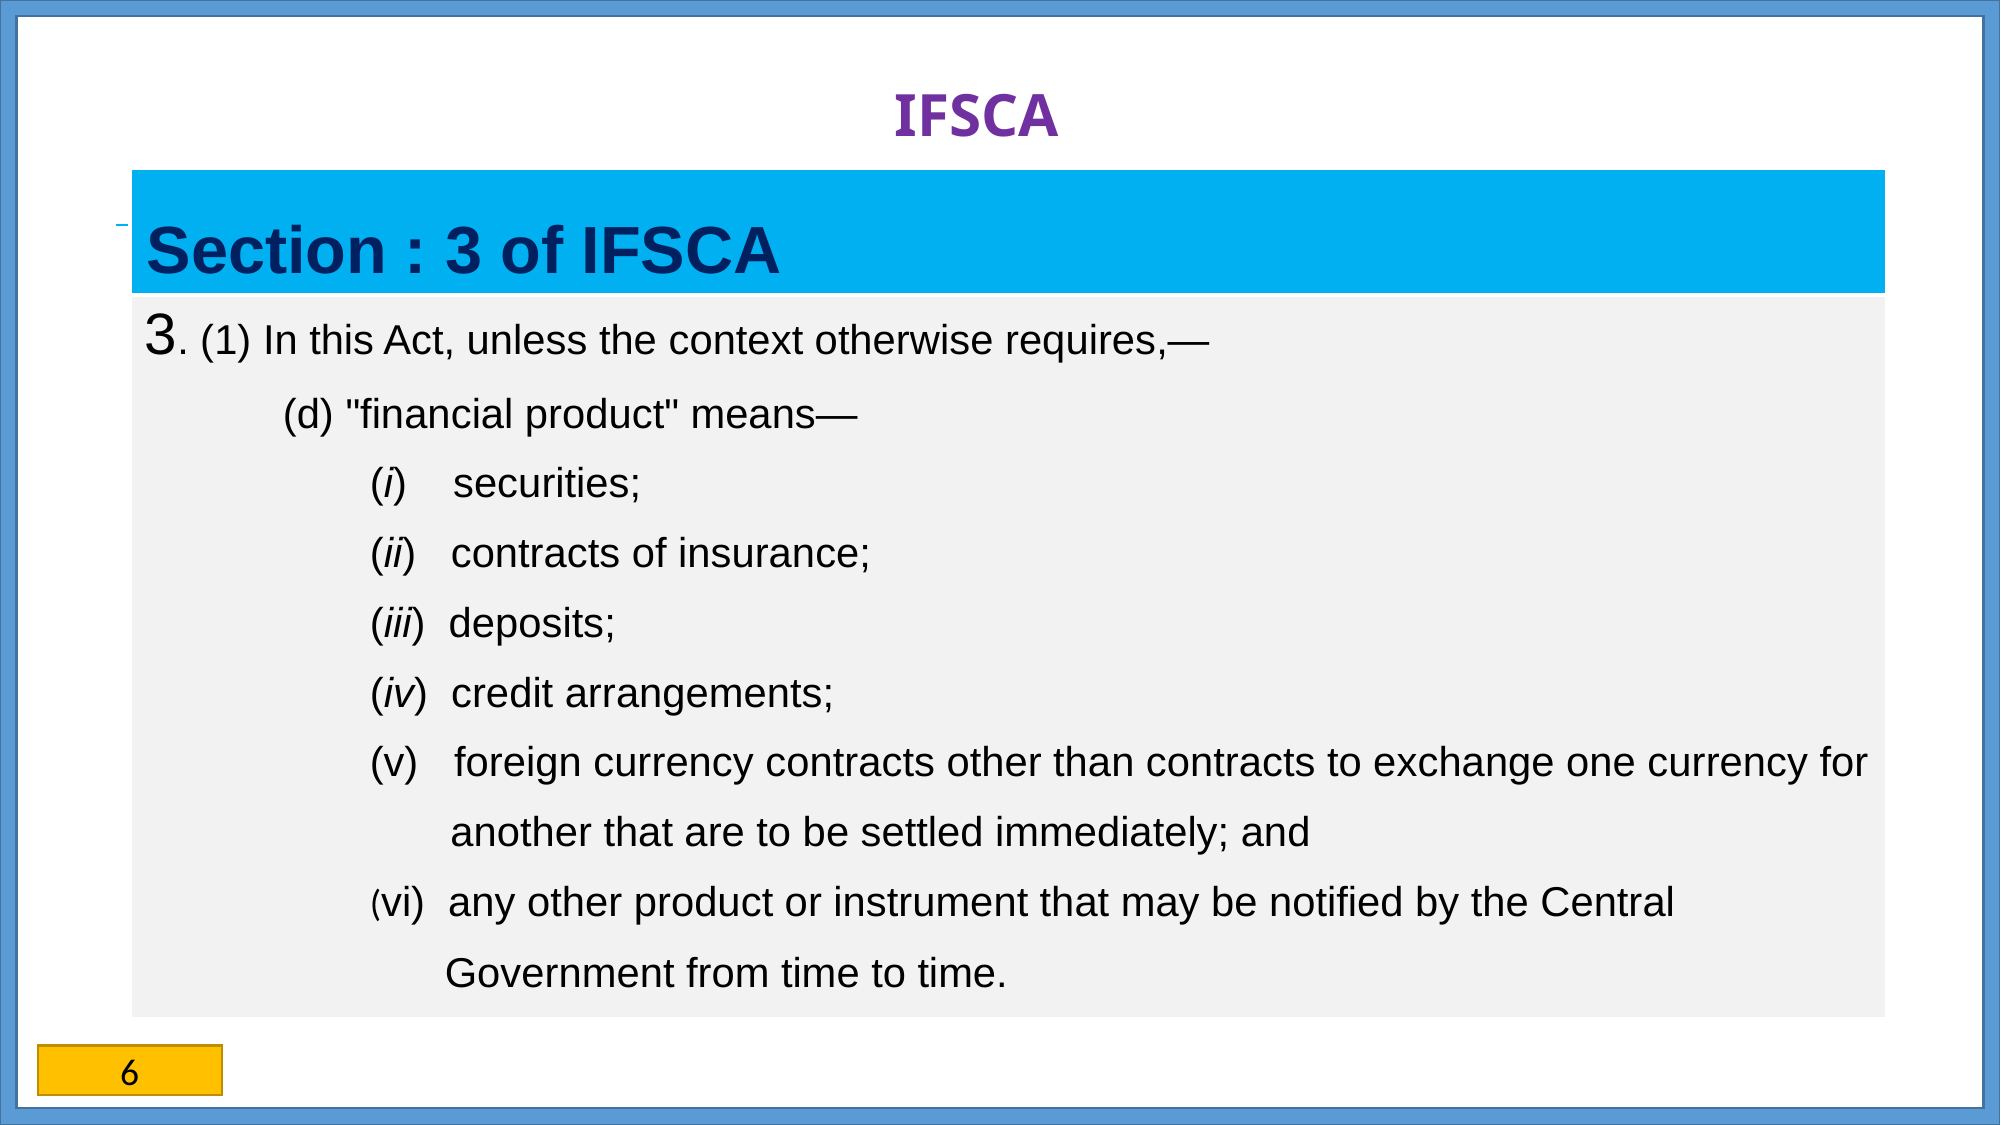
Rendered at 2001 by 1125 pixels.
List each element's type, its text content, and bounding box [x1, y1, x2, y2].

table_header Section : 3 of IFSCA [132, 170, 1885, 293]
slide_number 6 [37, 1044, 223, 1096]
title IFSCA [93, 61, 1861, 174]
table_cell 3. (1) In this Act, unless the context otherwise requires,— (d) "financial product" means— (i) securities; (ii) contracts of insurance; (iii) deposits; (iv) credit arrangements; foreign currency contracts other than contracts to exchange one currency for another that are to be settled immediately; and (vi) any other product or instrument that may be notified by the Central Government from time to time. [132, 297, 1885, 1017]
text_box [0, 0, 2000, 1125]
